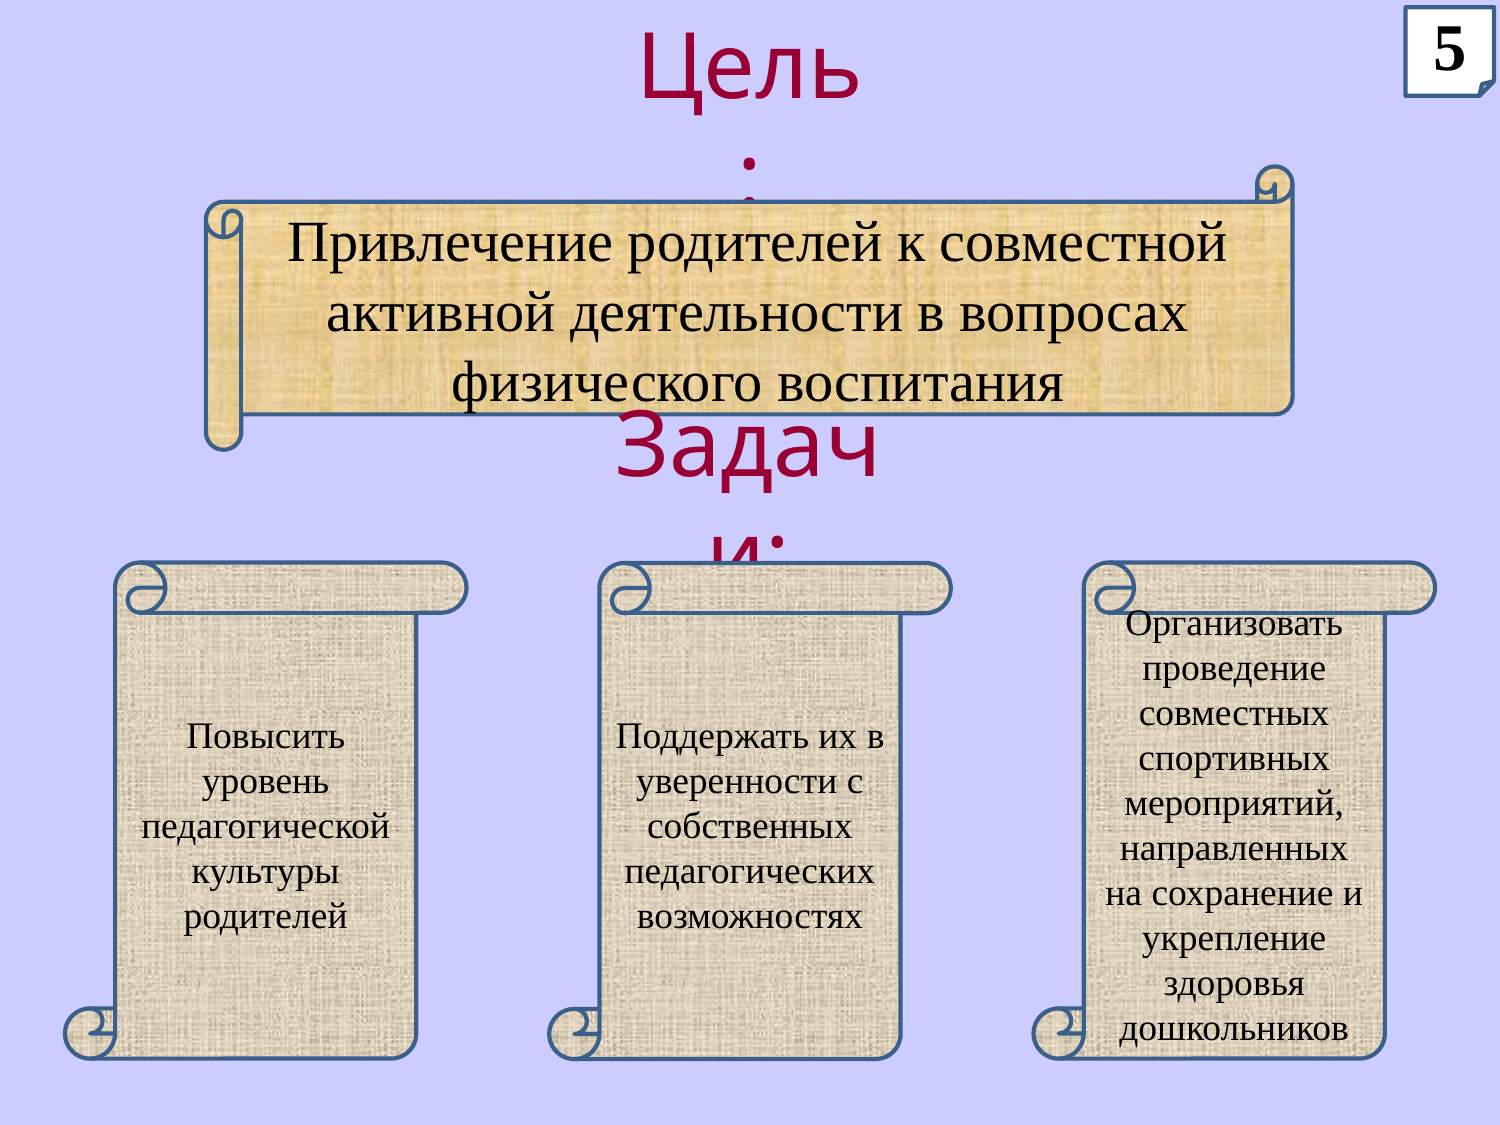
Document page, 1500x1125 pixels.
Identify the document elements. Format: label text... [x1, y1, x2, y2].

text_box Привлечение родителей к совместной активной деятельности в вопросах физического воспитания [203, 164, 1295, 452]
text_box Поддержать их в уверенности с собственных педагогических возможностях [547, 560, 953, 1062]
text_box Задачи: [592, 444, 906, 545]
text_box 5 [1403, 5, 1497, 98]
text_box Повысить уровень педагогической культуры родителей [62, 560, 469, 1061]
text_box Цель: [613, 66, 886, 167]
text_box Организовать проведение совместных спортивных мероприятий, направленных на сохранение и укрепление здоровья дошкольников [1031, 560, 1438, 1061]
